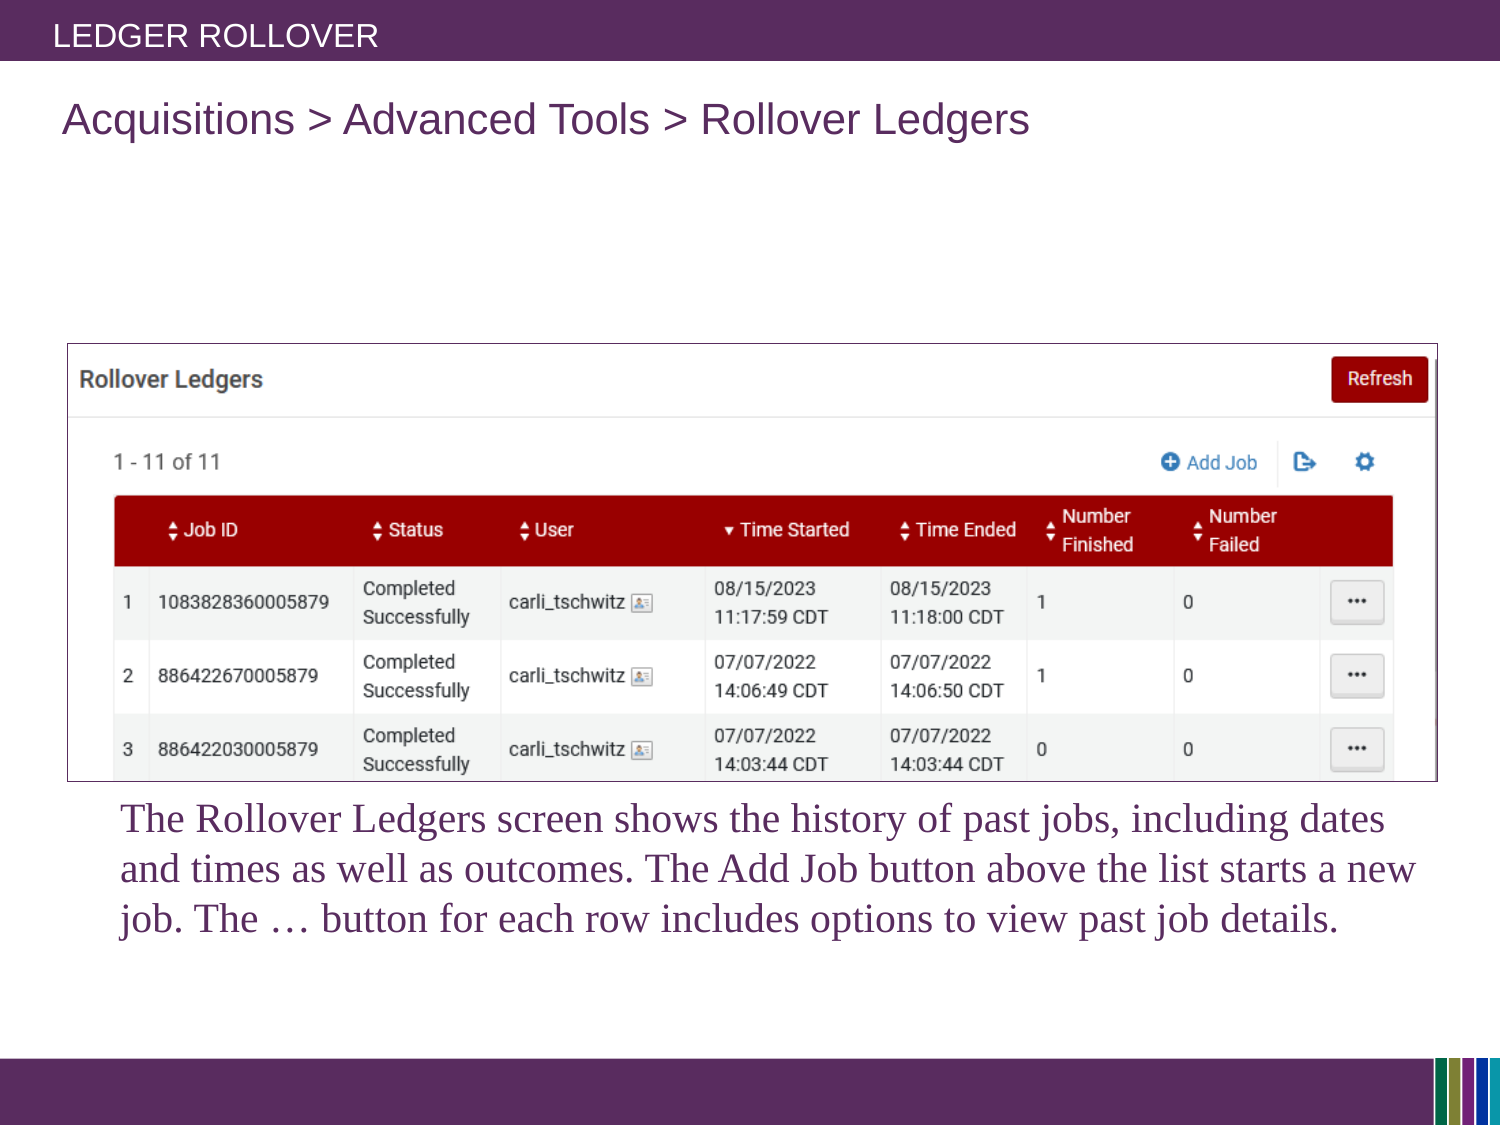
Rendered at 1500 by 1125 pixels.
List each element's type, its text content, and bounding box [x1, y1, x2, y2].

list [67, 342, 1438, 782]
text_box Acquisitions > Advanced Tools > Rollover Ledgers [0, 83, 1500, 231]
title Ledger Rollover [37, 0, 1388, 83]
text_box The Rollover Ledgers screen shows the history of past jobs, including dates and times as well as outcomes. The Add Job button above the list starts a new job. The … button for each row includes options to view past job details. [67, 789, 1438, 931]
